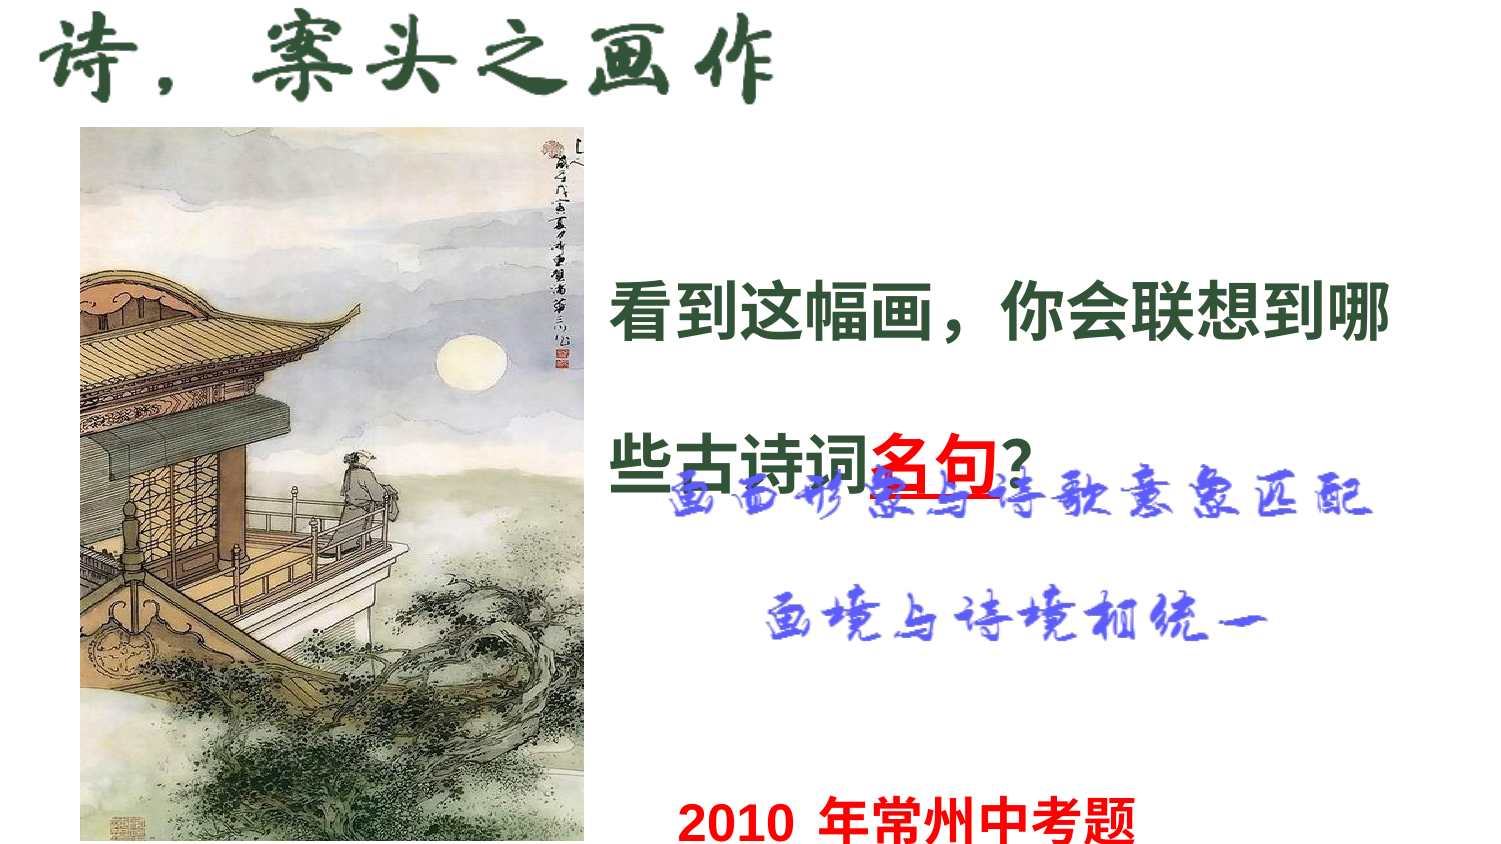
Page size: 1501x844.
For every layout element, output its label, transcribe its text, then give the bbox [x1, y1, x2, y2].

picture [640, 430, 1390, 538]
picture [682, 552, 1348, 660]
picture [0, 0, 879, 841]
text_box 看到这幅画，你会联想到哪些古诗词名句？ [594, 187, 1419, 510]
text_box 2010年常州中考题 [605, 719, 1210, 844]
